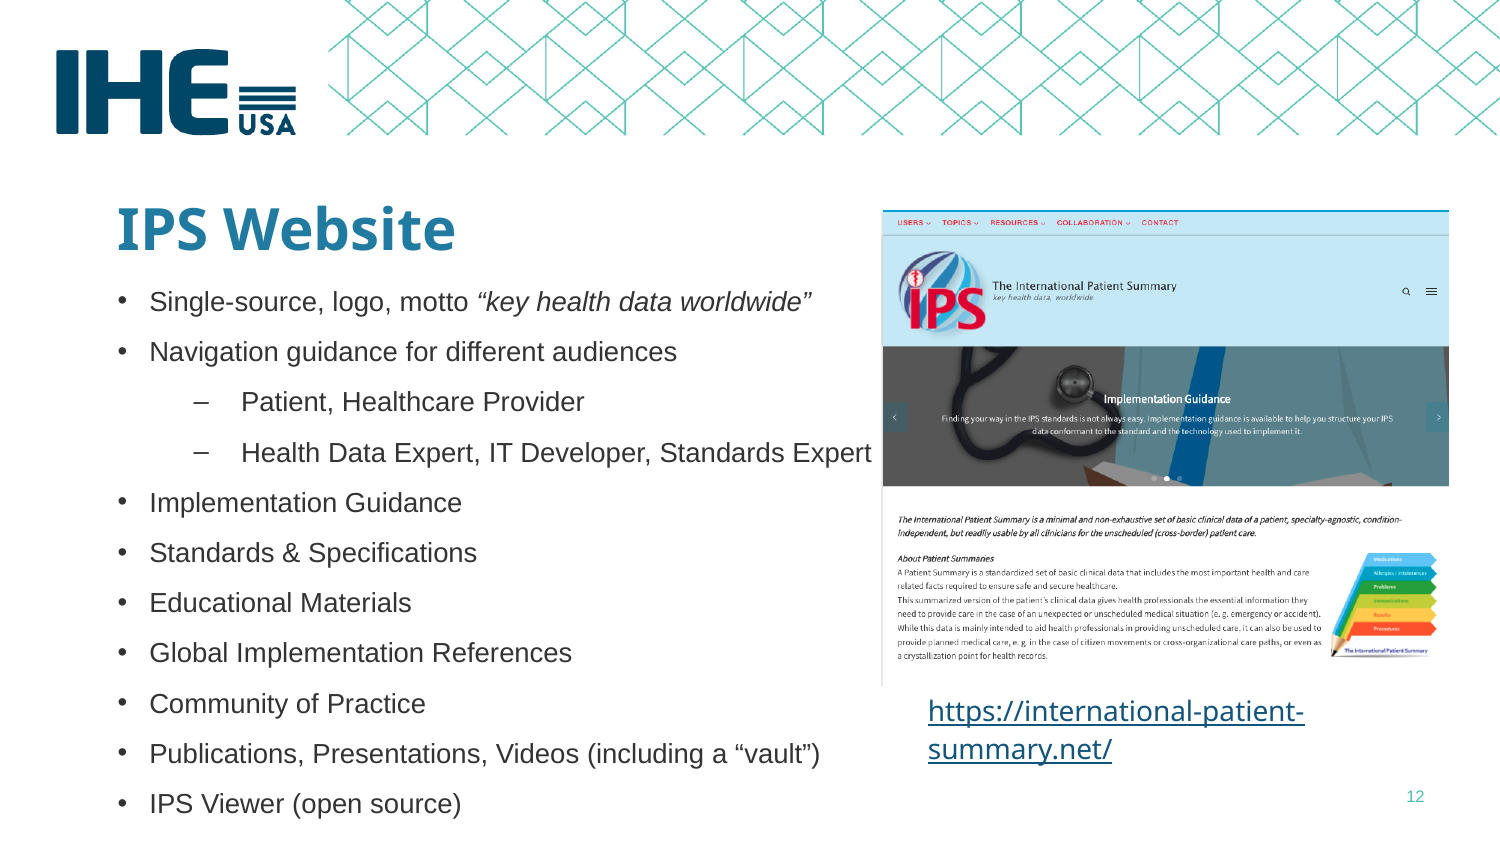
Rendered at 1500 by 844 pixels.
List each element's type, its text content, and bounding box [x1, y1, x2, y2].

text_box https://international-patient-summary.net/ [913, 693, 1449, 777]
title IPS Website [117, 177, 1314, 276]
picture [0, 0, 1500, 788]
list Single-source, logo, motto “key health data worldwide” Navigation guidance for different audiences Patient, Healthcare Provider Health Data Expert, IT Developer, Standards Expert Implementation Guidance Standards & Specifications Educational Materials Global Implementation References Community of Practice Publications, Presentations, Videos (including a “vault”) IPS Viewer (open source) [117, 276, 914, 830]
